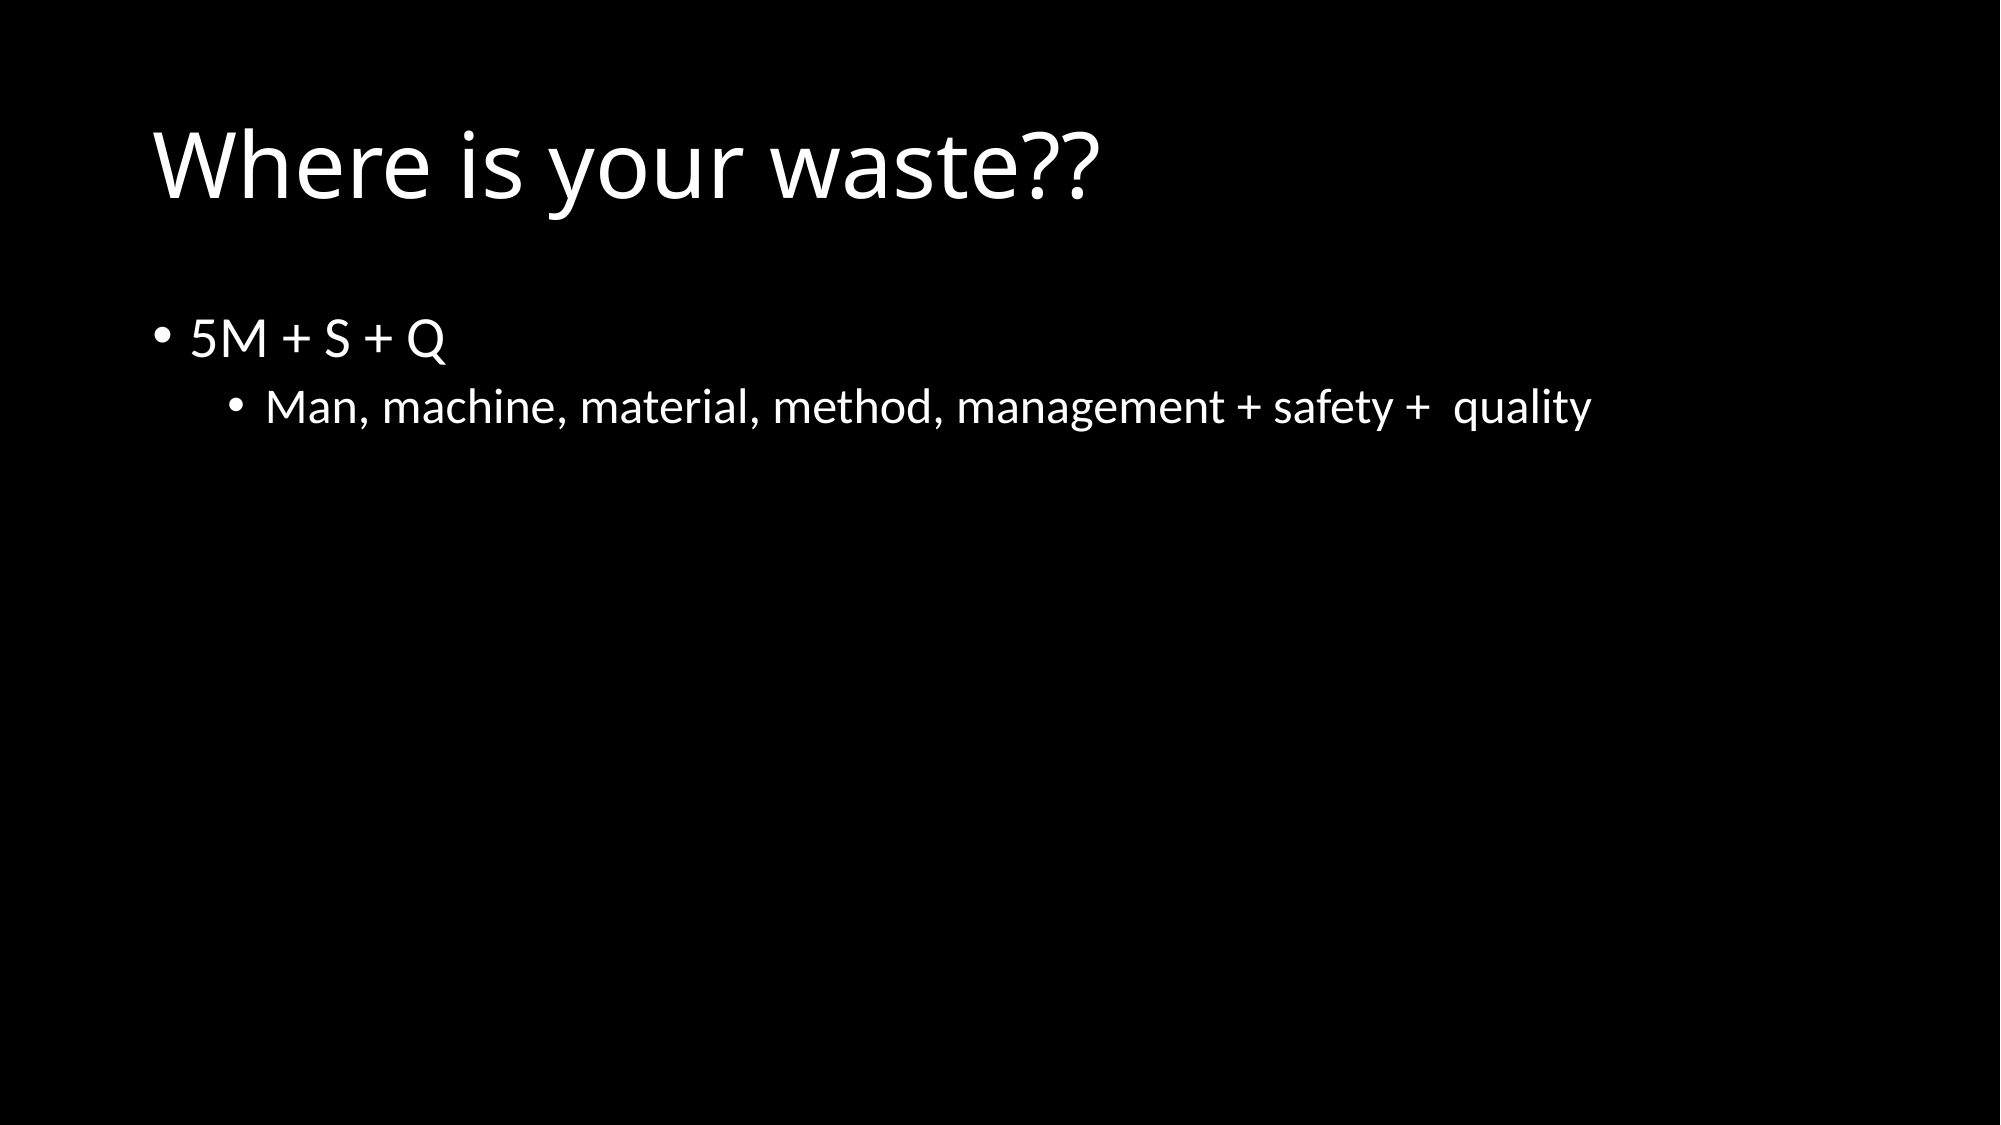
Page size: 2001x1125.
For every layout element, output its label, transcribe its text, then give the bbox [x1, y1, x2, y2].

title Where is your waste?? [137, 59, 1863, 278]
list 5M + S + Q Man, machine, material, method, management + safety + quality [137, 299, 1863, 1014]
